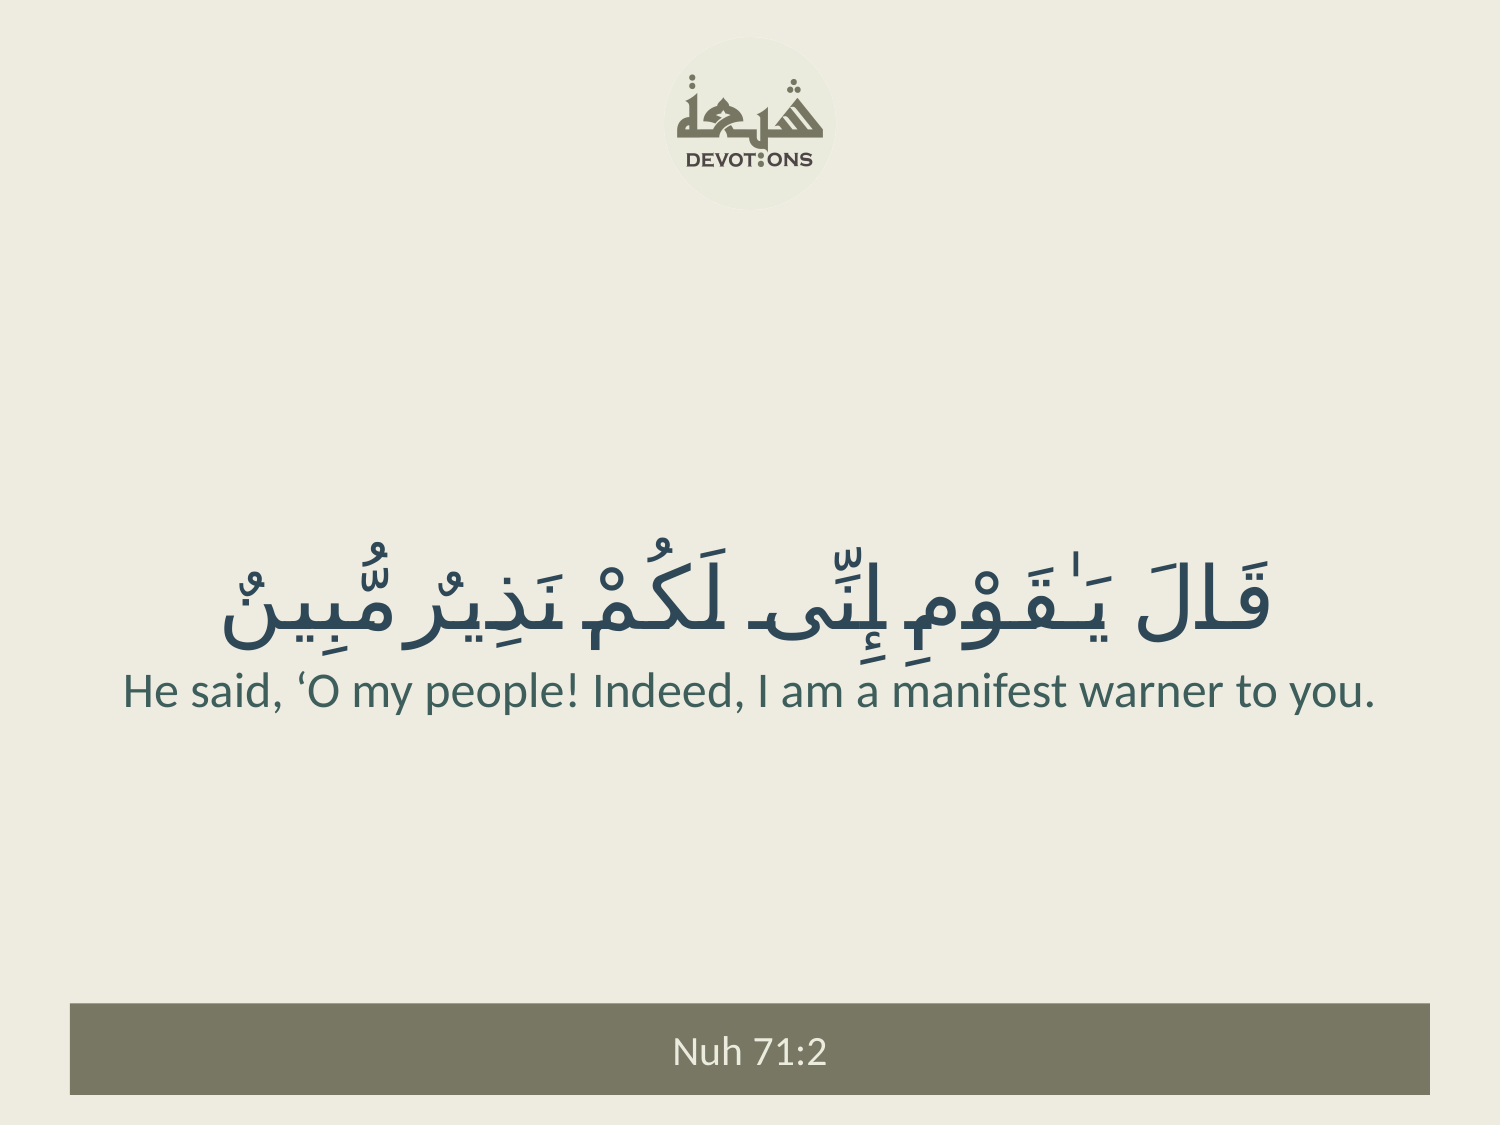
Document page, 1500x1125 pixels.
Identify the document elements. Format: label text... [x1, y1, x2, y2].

list Nuh 71:2 [69, 1003, 1430, 1095]
list قَالَ يَـٰقَوْمِ إِنِّى لَكُمْ نَذِيرٌ مُّبِينٌ He said, ‘O my people! Indeed, I am a manifest warner to you. [69, 203, 1430, 1003]
picture [656, 29, 844, 203]
